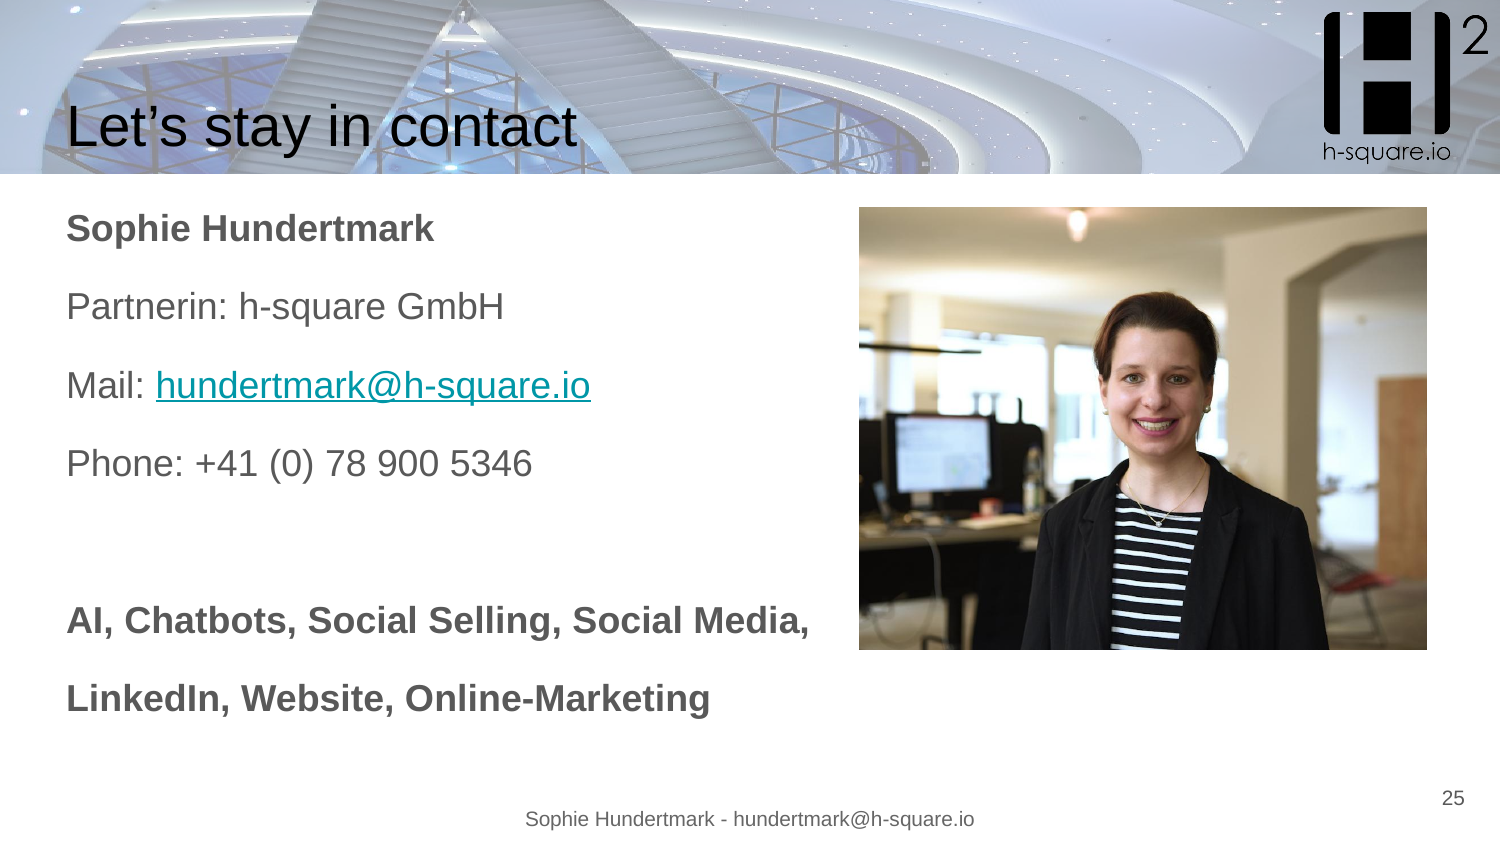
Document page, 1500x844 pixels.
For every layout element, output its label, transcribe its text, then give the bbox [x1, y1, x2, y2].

slide_number 25 [1389, 764, 1480, 830]
list Sophie Hundertmark Partnerin: h-square GmbH Mail: hundertmark@h-square.io Phone: +41 (0) 78 900 5346 AI, Chatbots, Social Selling, Social Media, LinkedIn, Website, Online-Marketing [51, 189, 1449, 750]
text_box [0, 0, 493, 493]
title Let’s stay in contact [493, 72, 1449, 167]
picture [1322, 12, 1488, 167]
picture [859, 207, 1428, 650]
